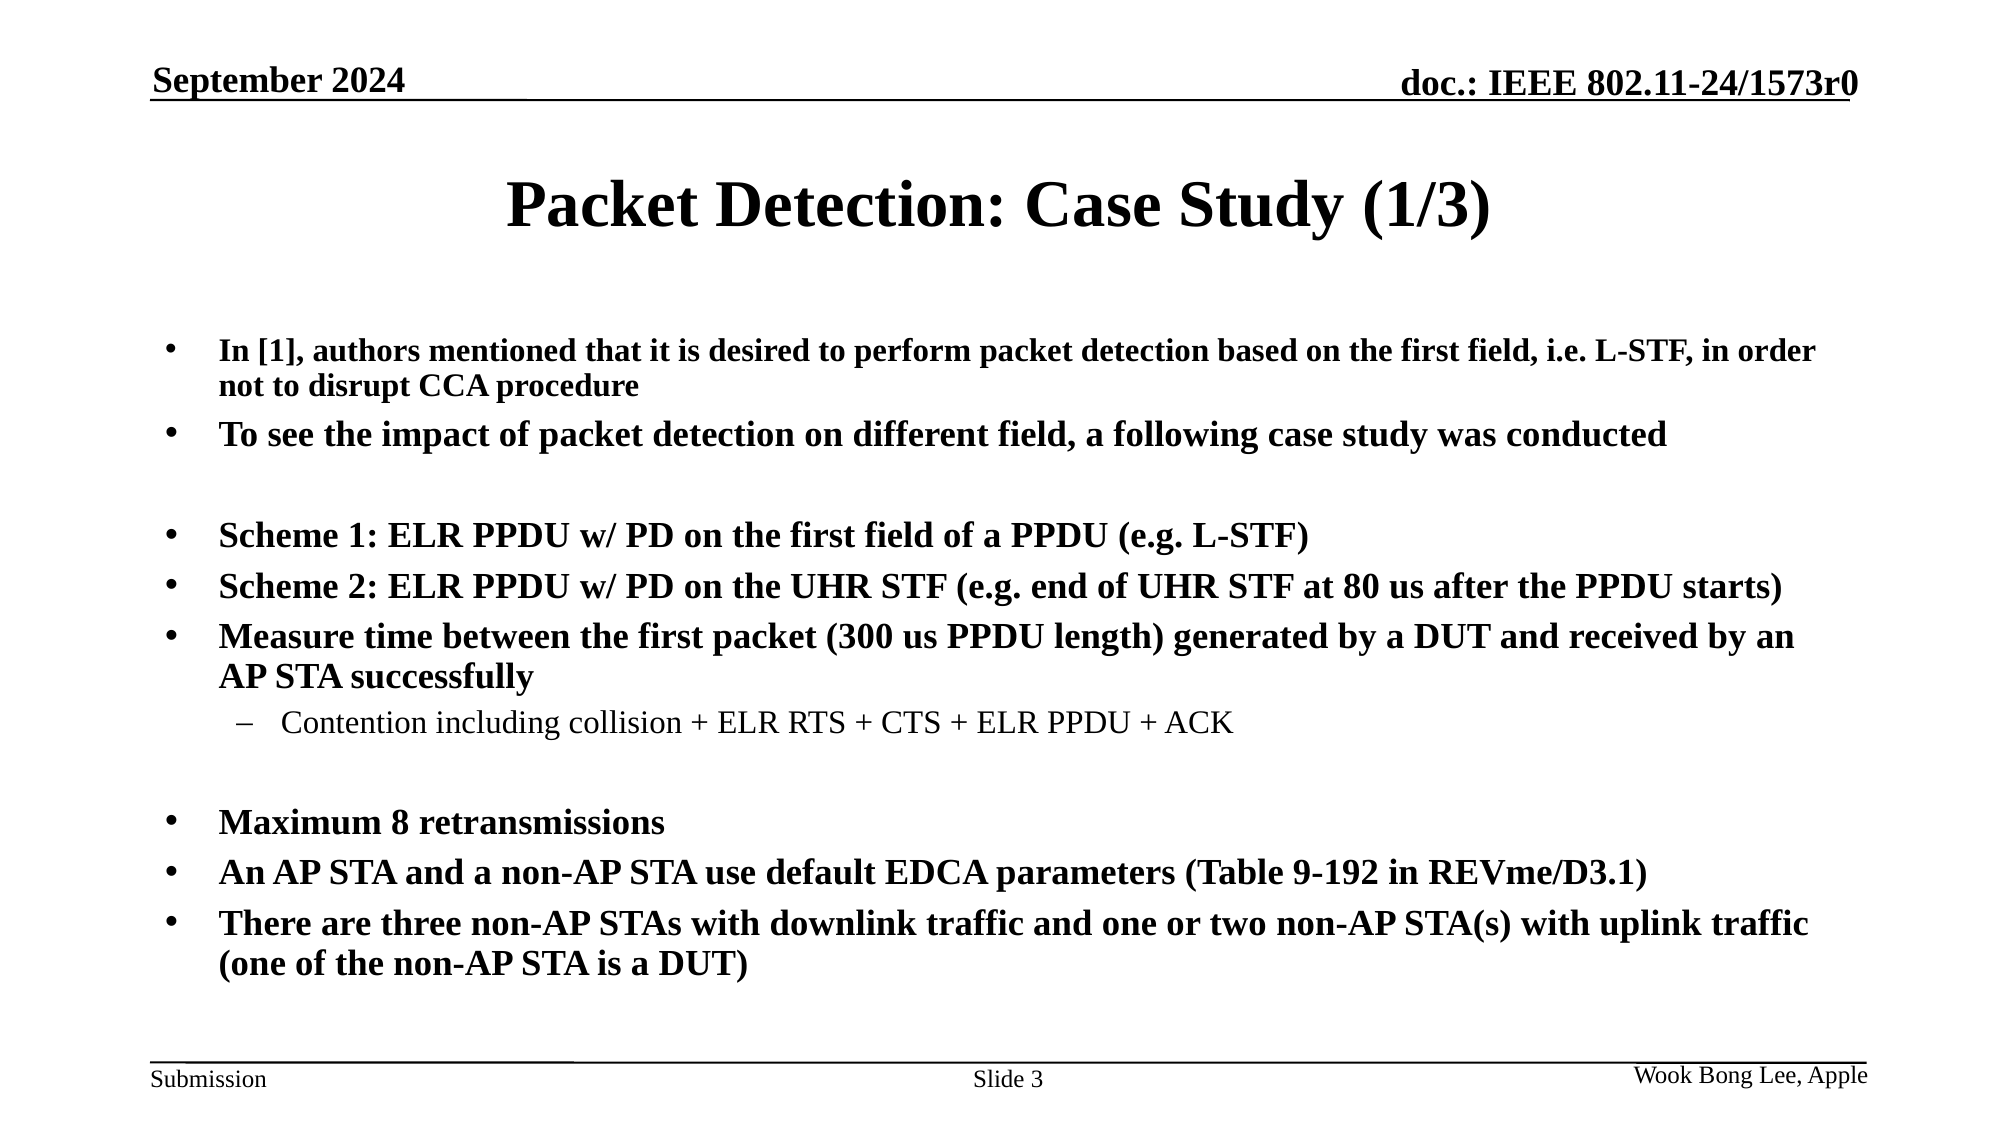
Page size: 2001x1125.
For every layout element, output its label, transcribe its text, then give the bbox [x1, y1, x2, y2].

list In [1], authors mentioned that it is desired to perform packet detection based on the first field, i.e. L-STF, in order not to disrupt CCA procedure To see the impact of packet detection on different field, a following case study was conducted Scheme 1: ELR PPDU w/ PD on the first field of a PPDU (e.g. L-STF) Scheme 2: ELR PPDU w/ PD on the UHR STF (e.g. end of UHR STF at 80 us after the PPDU starts) Measure time between the first packet (300 us PPDU length) generated by a DUT and received by an AP STA successfully Contention including collision + ELR RTS + CTS + ELR PPDU + ACK Maximum 8 retransmissions An AP STA and a non-AP STA use default EDCA parameters (Table 9-192 in REVme/D3.1) There are three non-AP STAs with downlink traffic and one or two non-AP STA(s) with uplink traffic (one of the non-AP STA is a DUT) [149, 324, 1850, 1001]
slide_number Slide 3 [950, 1061, 1067, 1123]
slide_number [152, 54, 563, 100]
title Packet Detection: Case Study (1/3) [149, 112, 1850, 288]
footer Wook Bong Lee, Apple [1171, 1061, 1869, 1093]
